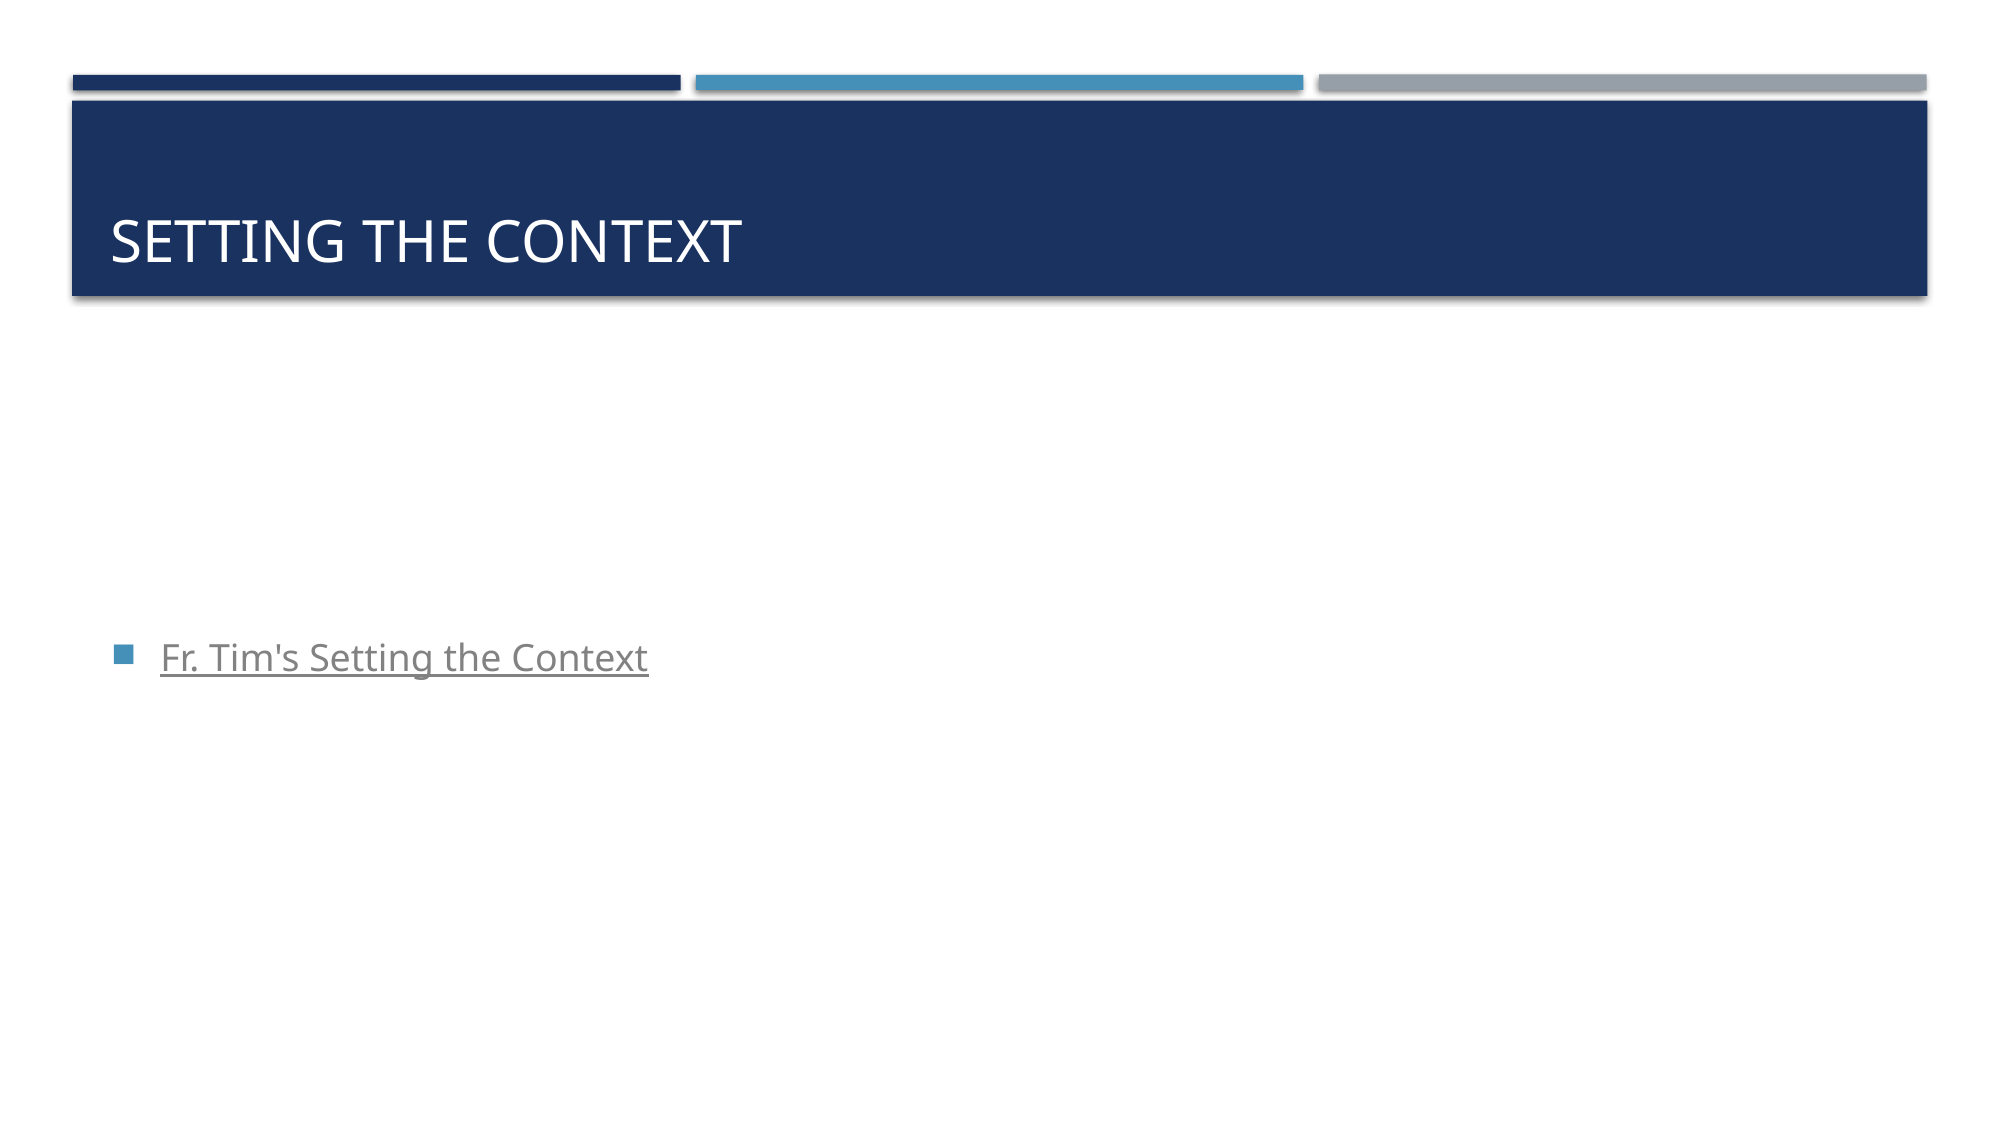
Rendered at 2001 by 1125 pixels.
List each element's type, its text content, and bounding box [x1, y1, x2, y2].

list Fr. Tim's Setting the Context [95, 357, 1905, 962]
title Setting the Context [95, 115, 1905, 282]
